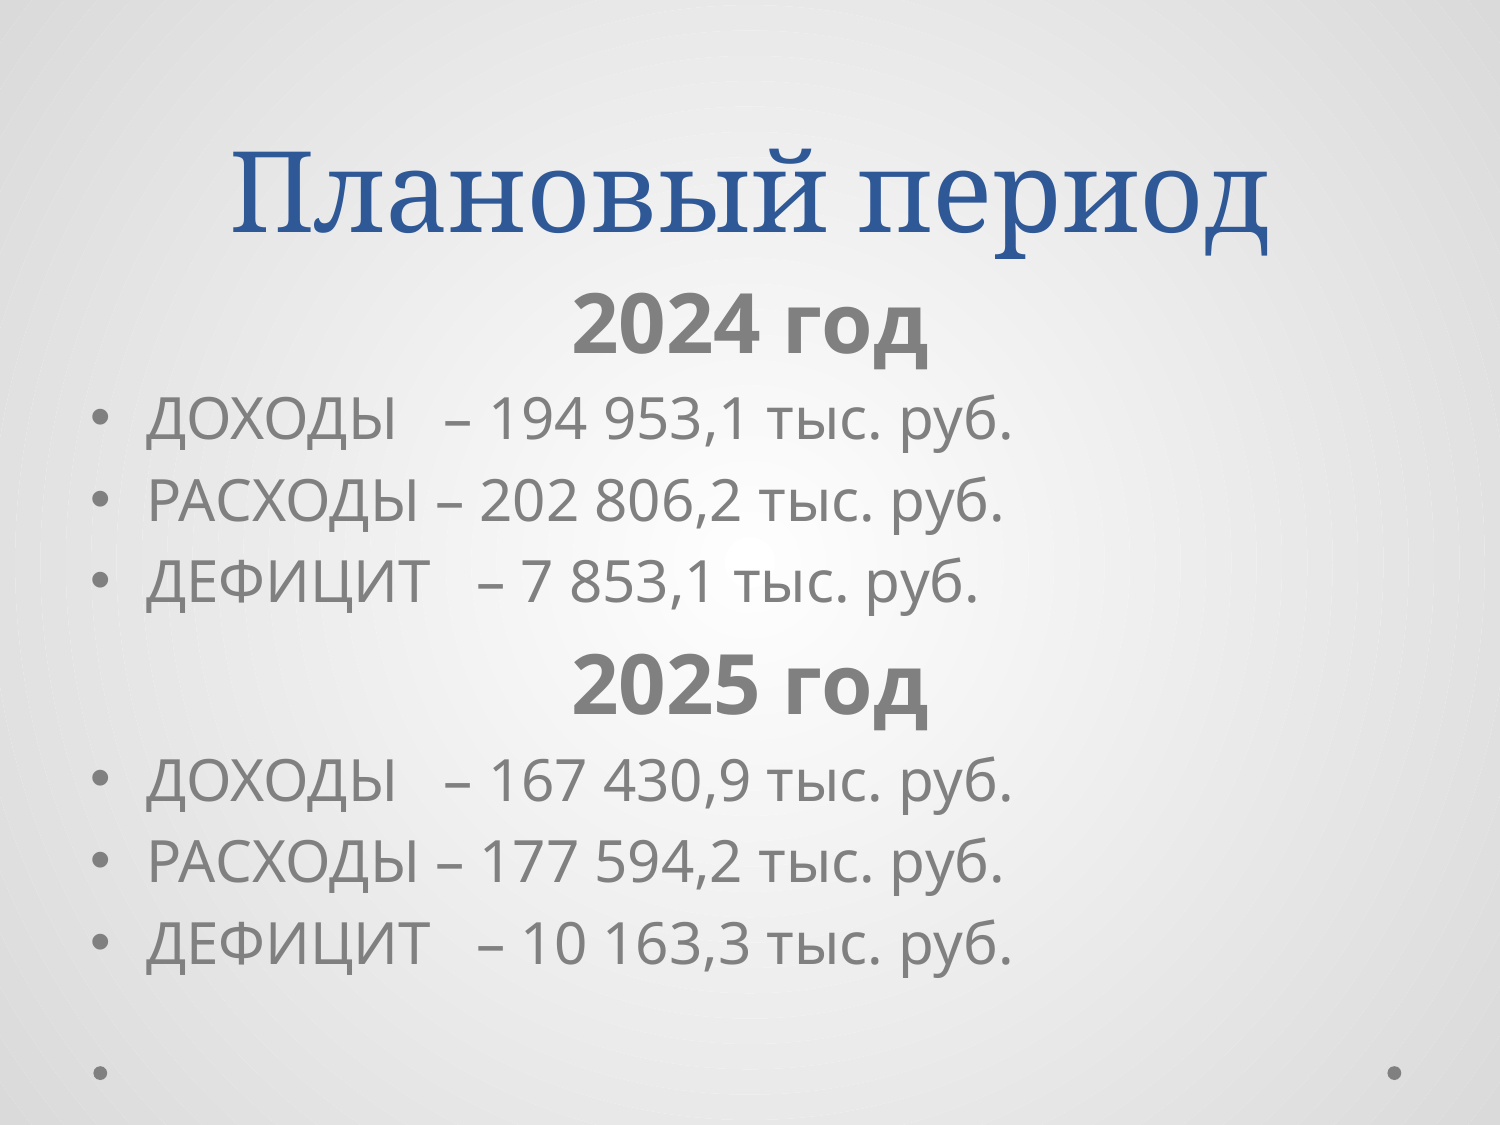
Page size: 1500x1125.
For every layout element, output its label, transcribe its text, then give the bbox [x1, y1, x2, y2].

title Плановый период [75, 0, 1425, 262]
list 2024 год ДОХОДЫ – 194 953,1 тыс. руб. РАСХОДЫ – 202 806,2 тыс. руб. ДЕФИЦИТ – 7 853,1 тыс. руб. 2025 год ДОХОДЫ – 167 430,9 тыс. руб. РАСХОДЫ – 177 594,2 тыс. руб. ДЕФИЦИТ – 10 163,3 тыс. руб. [75, 262, 1425, 1071]
